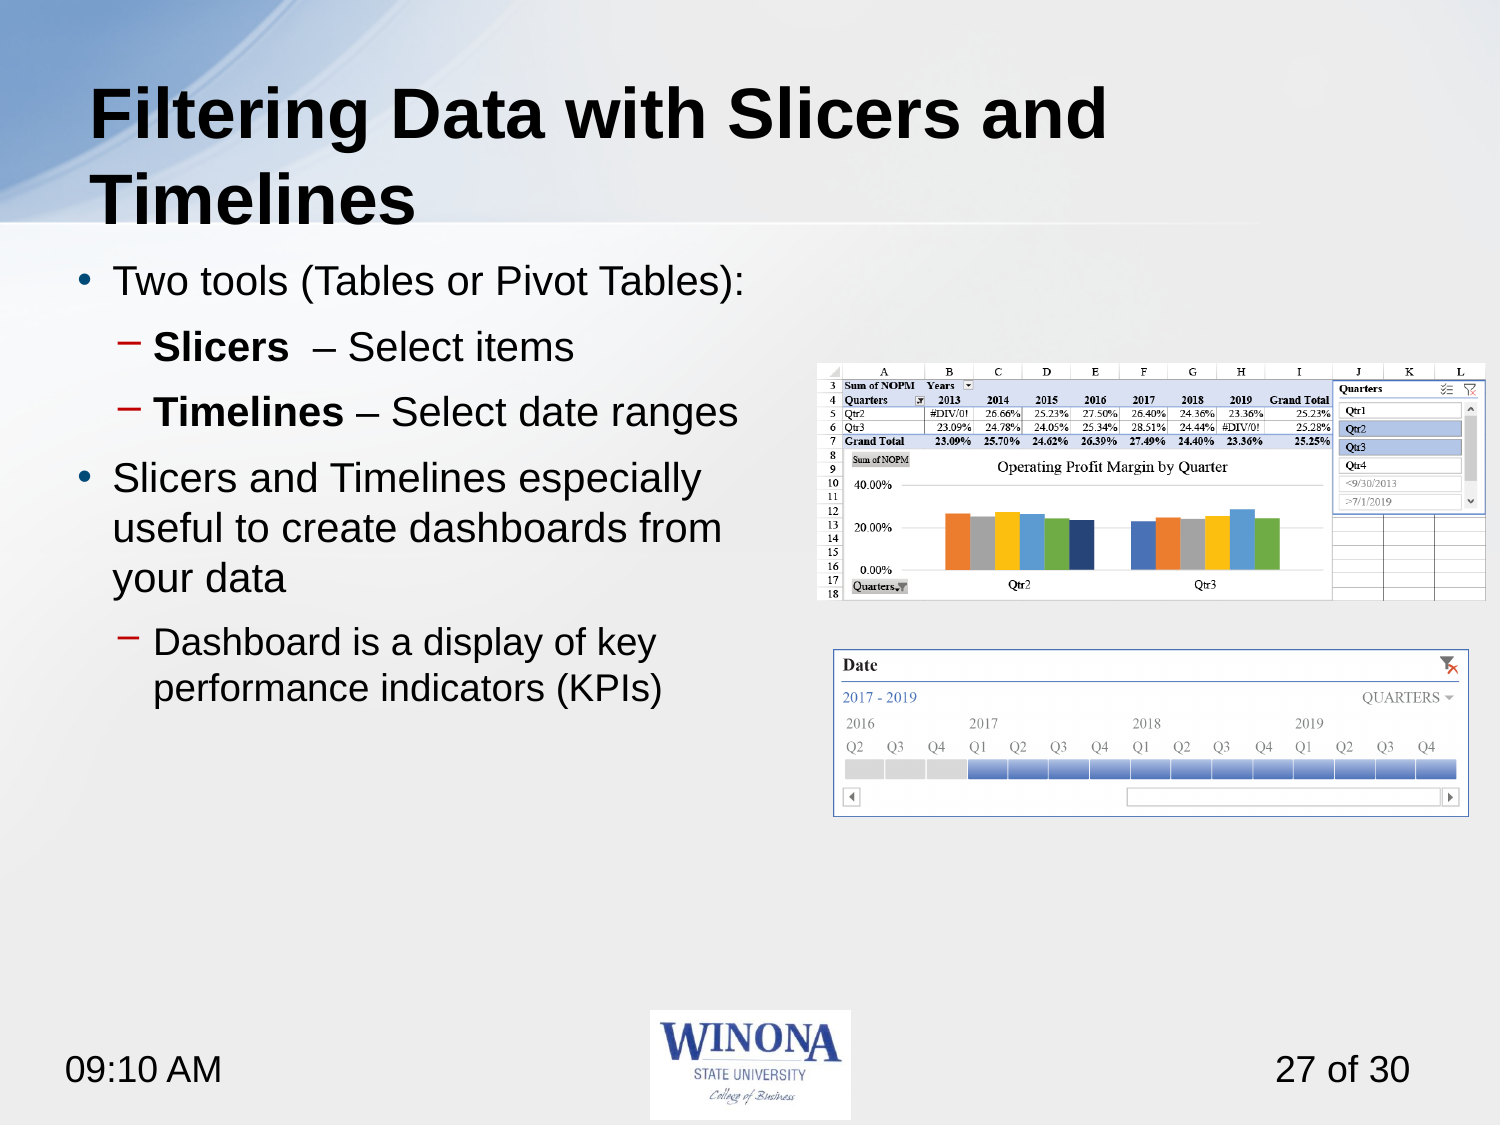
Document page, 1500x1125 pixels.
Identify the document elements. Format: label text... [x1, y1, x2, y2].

picture [0, 0, 1500, 1125]
list Two tools (Tables or Pivot Tables): Slicers – Select items Timelines – Select date ranges Slicers and Timelines especially useful to create dashboards from your data Dashboard is a display of key performance indicators (KPIs) [62, 246, 799, 988]
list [833, 648, 1470, 818]
title Filtering Data with Slicers and Timelines [75, 58, 1426, 247]
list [816, 363, 1486, 601]
